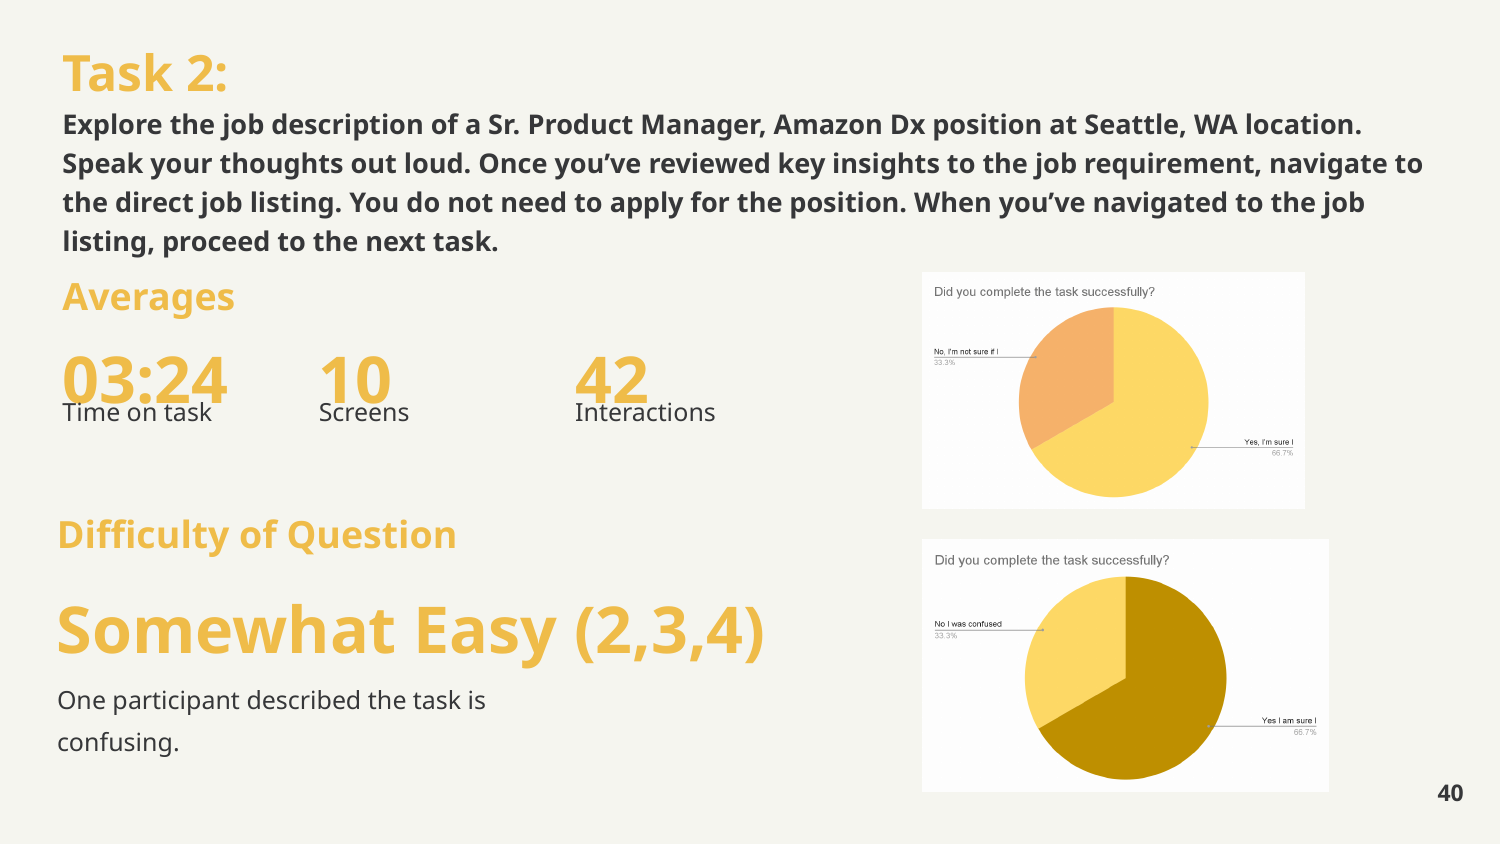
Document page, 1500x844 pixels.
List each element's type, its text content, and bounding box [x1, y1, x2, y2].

text_box 03:24 [62, 323, 260, 384]
text_box Averages [62, 264, 308, 319]
slide_number ‹#› [1374, 779, 1464, 809]
text_box Somewhat Easy (2,3,4) [56, 573, 788, 760]
text_box Difficulty of Question [56, 501, 464, 556]
text_box Task 2: Explore the job description of a Sr. Product Manager, Amazon Dx position at Seattle, WA location. Speak your thoughts out loud. Once you’ve reviewed key insights to the job requirement, navigate to the direct job listing. You do not need to apply for the position. When you’ve navigated to the job listing, proceed to the next task. [62, 29, 1445, 258]
text_box 42 [575, 323, 737, 384]
text_box Interactions [575, 384, 737, 427]
text_box 10 [318, 323, 481, 384]
text_box One participant described the task is confusing. [56, 672, 584, 756]
text_box Time on task [62, 384, 278, 427]
text_box Screens [318, 384, 481, 427]
picture [922, 539, 1329, 792]
picture [922, 271, 1305, 509]
